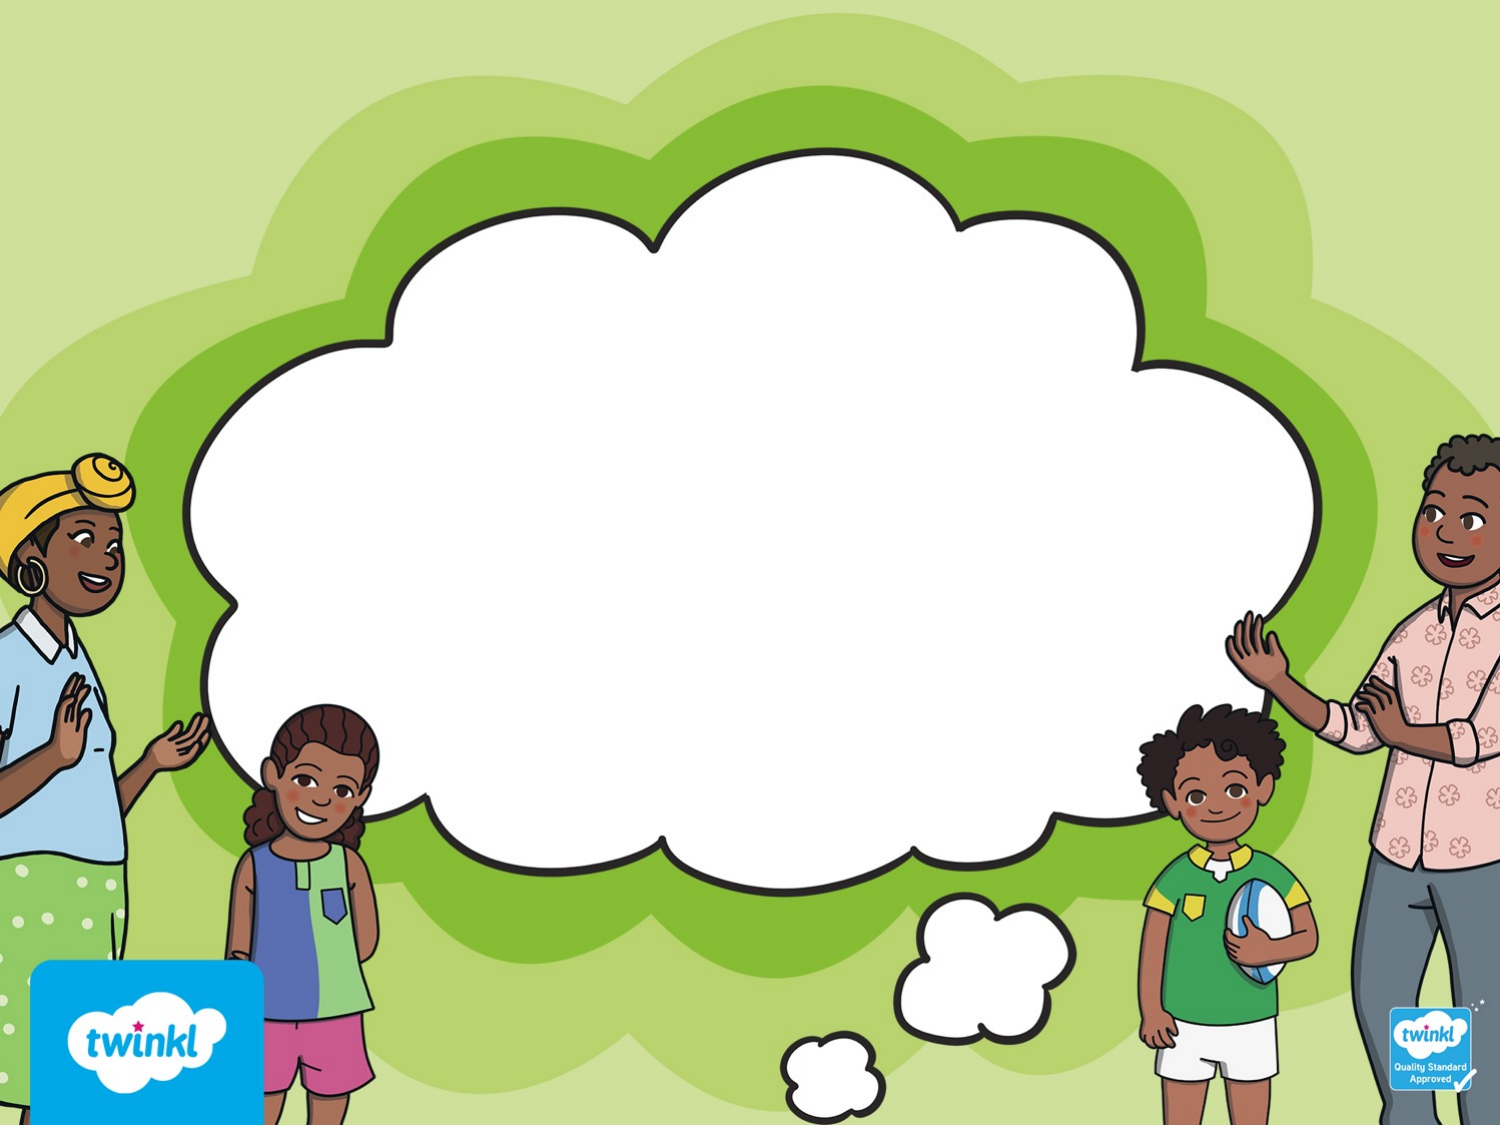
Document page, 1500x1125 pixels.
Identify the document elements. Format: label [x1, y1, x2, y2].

picture [0, 0, 1500, 1125]
text_box [33, 958, 262, 1125]
